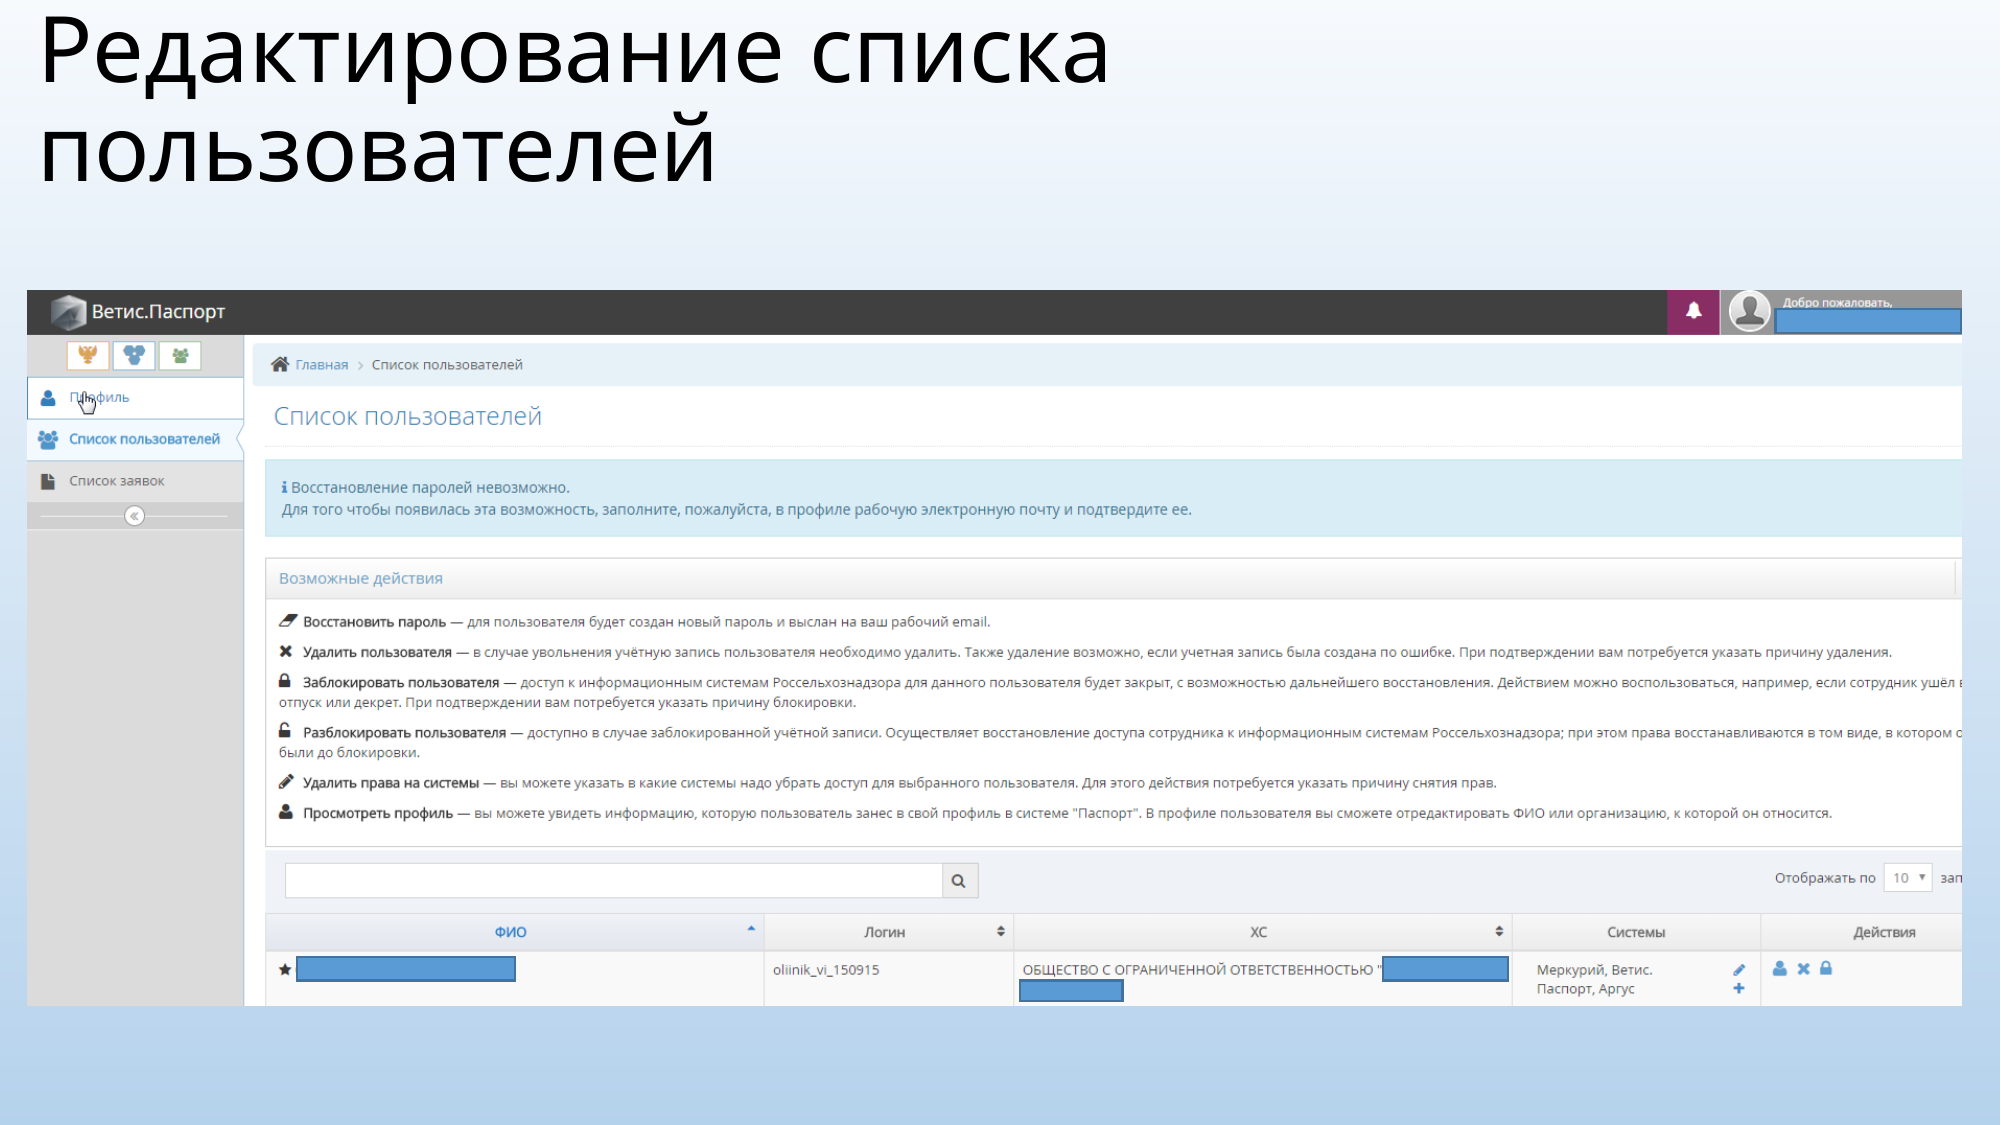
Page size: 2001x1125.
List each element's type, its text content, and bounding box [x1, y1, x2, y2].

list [27, 290, 1962, 1006]
title Редактирование списка пользователей [22, 14, 1776, 191]
